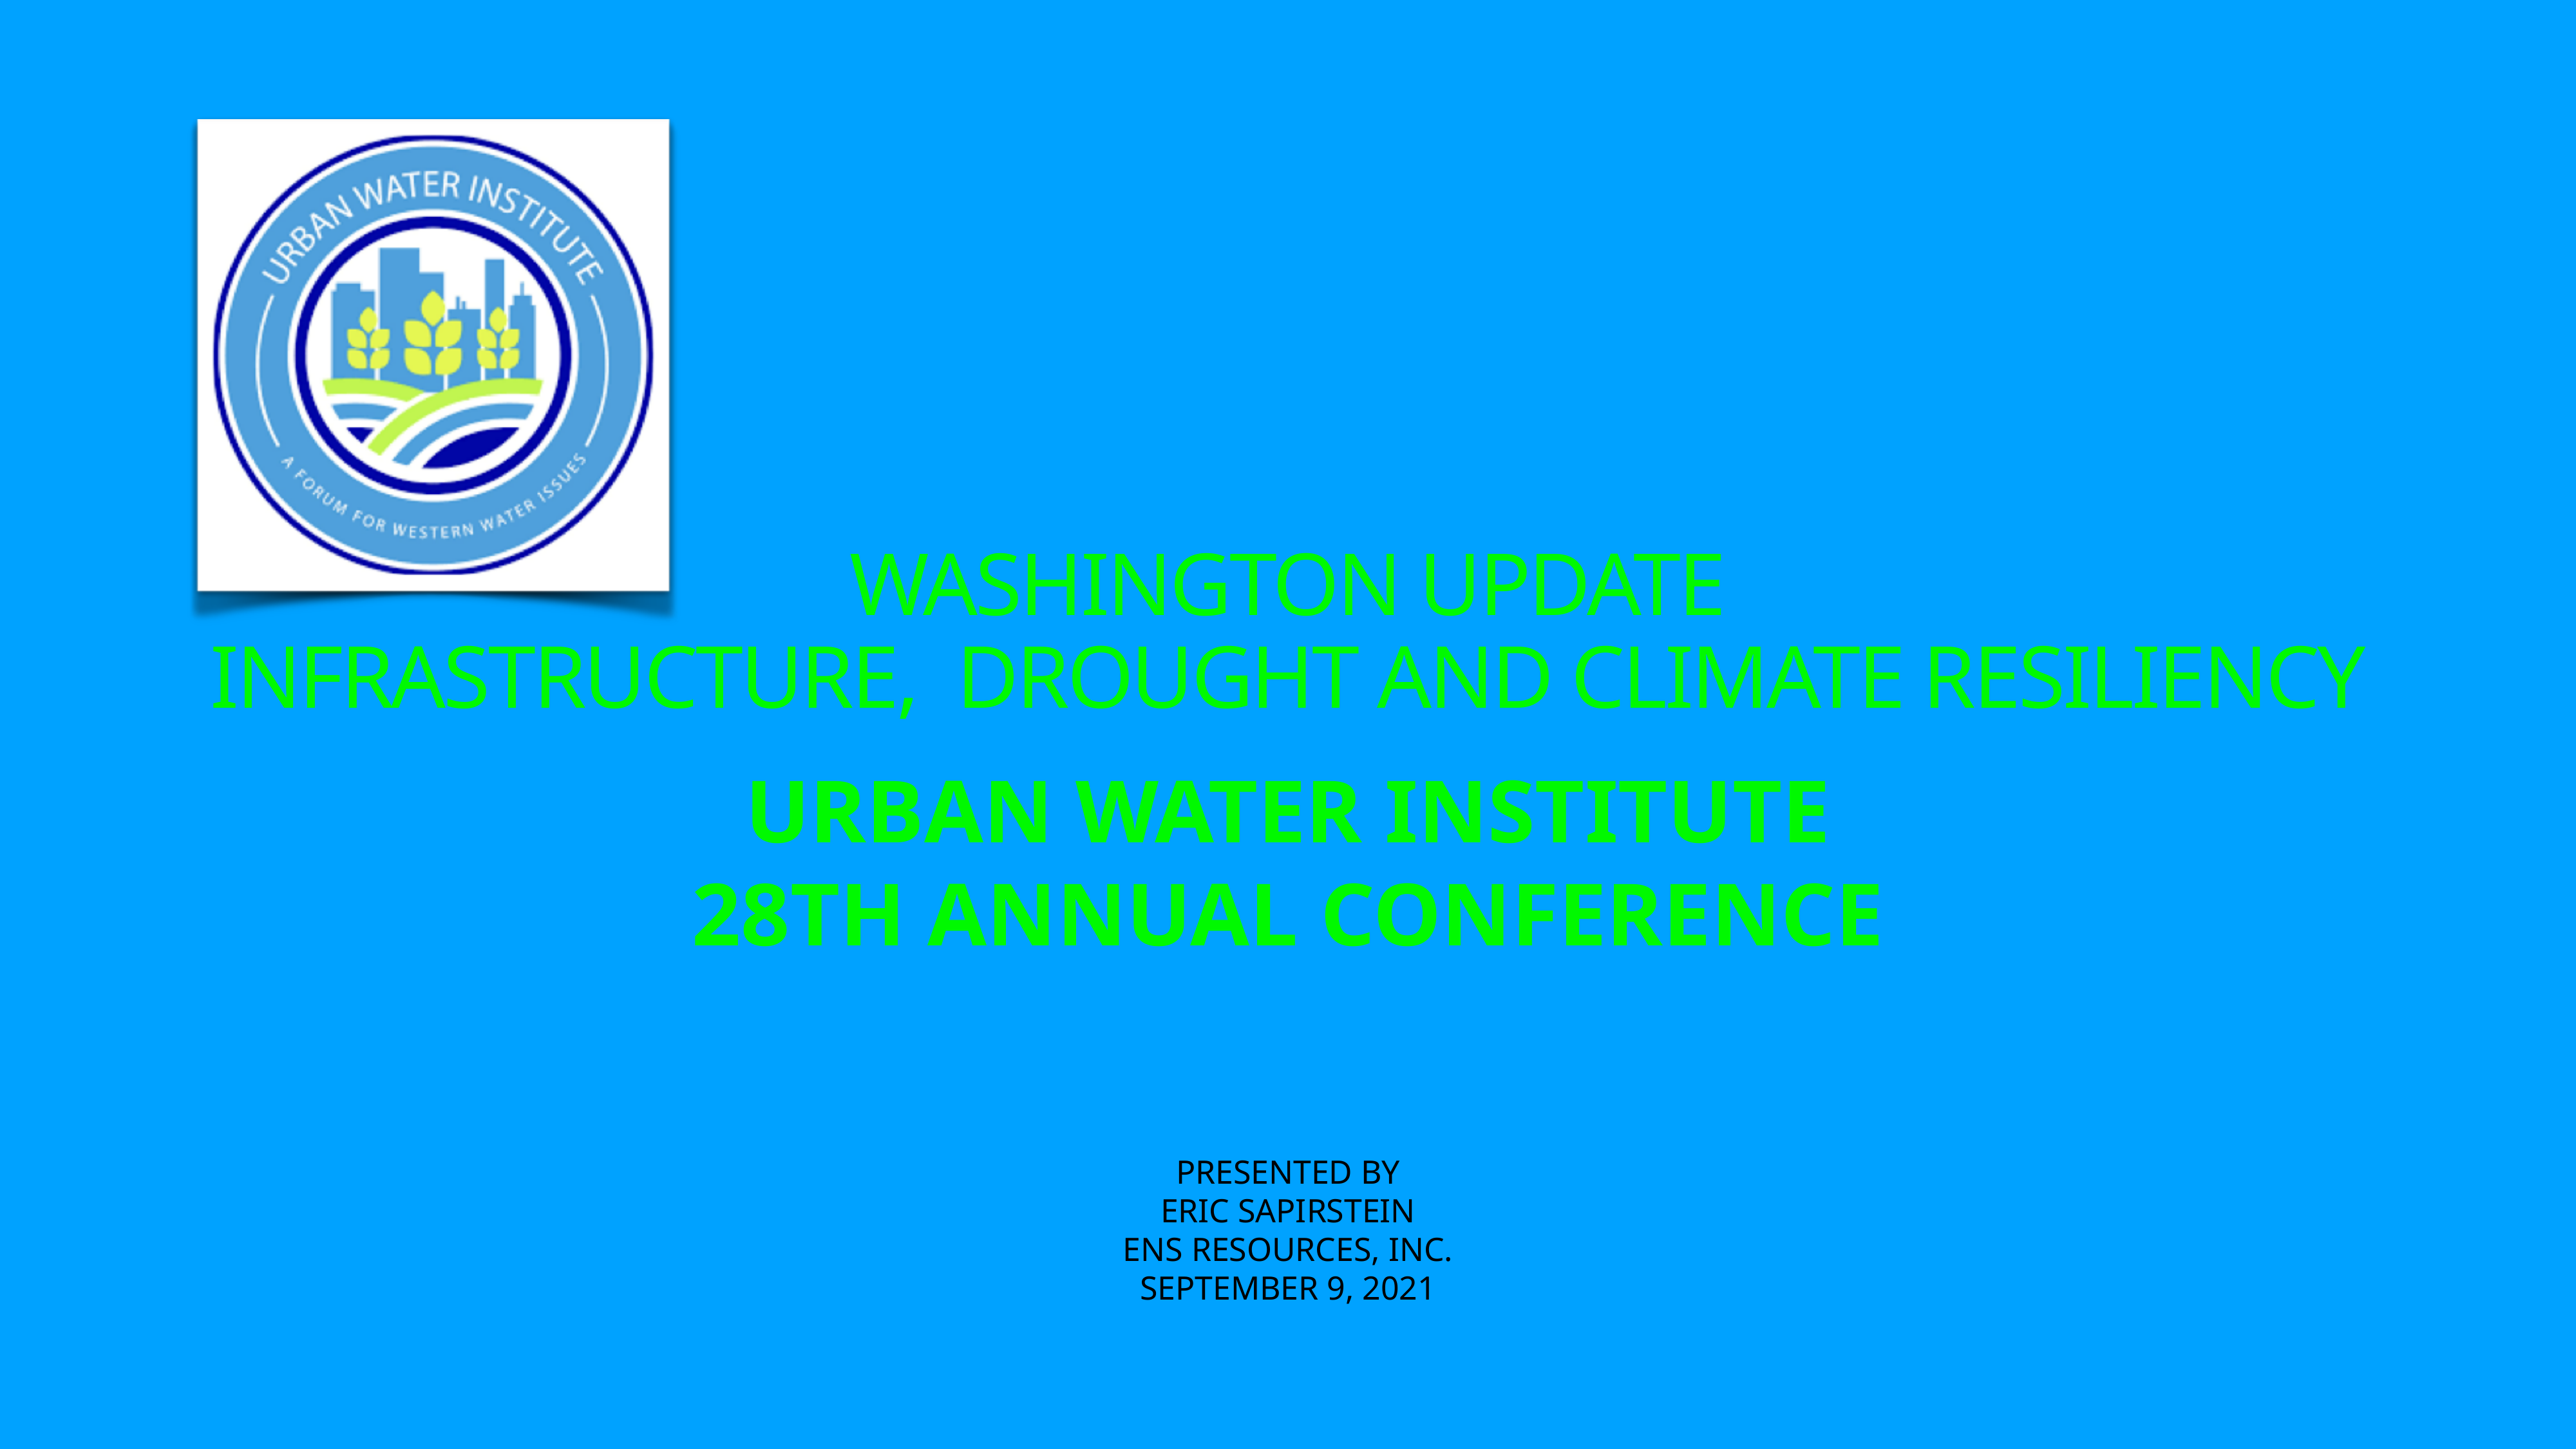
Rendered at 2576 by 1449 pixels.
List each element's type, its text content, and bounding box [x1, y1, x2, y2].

subtitle URBAN WATER INSTITUTE 28TH ANNUAL CONFERENCE [133, 751, 2443, 1018]
title WASHINGTON UPDATE INFRASTRUCTURE, DROUGHT AND CLIMATE RESILIENCY [133, 430, 2443, 732]
picture [190, 119, 677, 623]
list PRESENTED BY ERIC SAPIRSTEIN ENS RESOURCES, INC. SEPTEMBER 9, 2021 [133, 1146, 2443, 1336]
